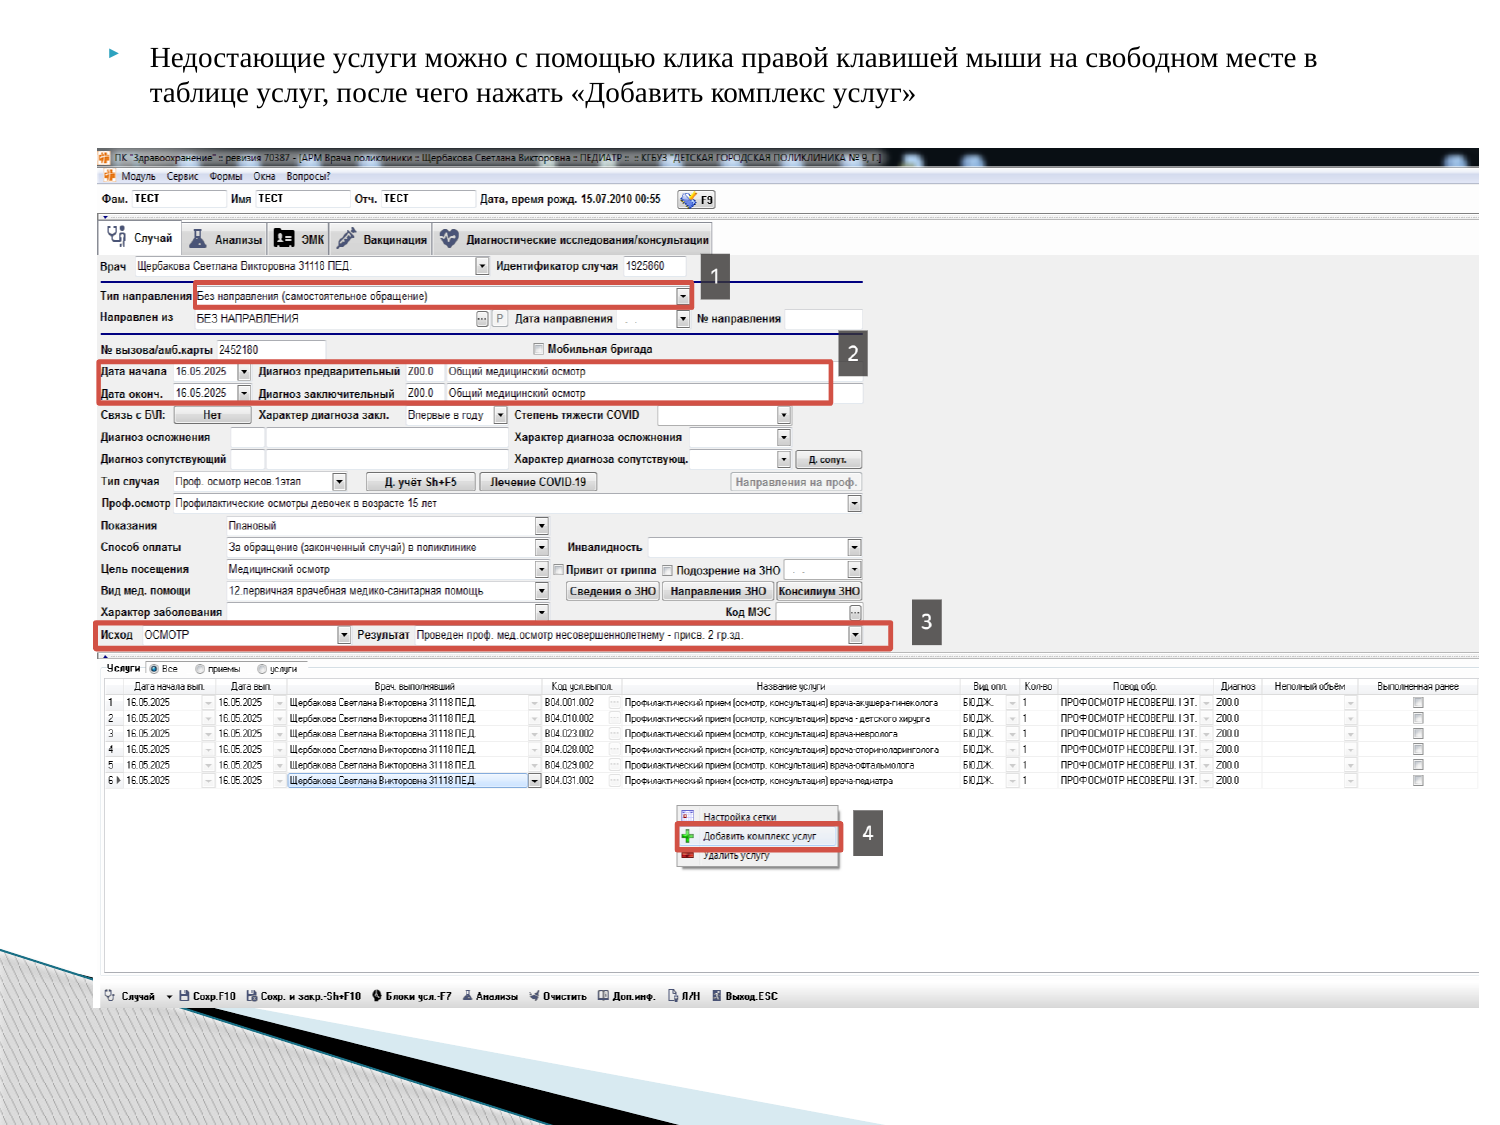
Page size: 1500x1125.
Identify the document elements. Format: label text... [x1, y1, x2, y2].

list Недостающие услуги можно с помощью клика правой клавишей мыши на свободном месте в таблице услуг, после чего нажать «Добавить комплекс услуг» [75, 30, 1425, 986]
picture [93, 148, 1480, 1008]
